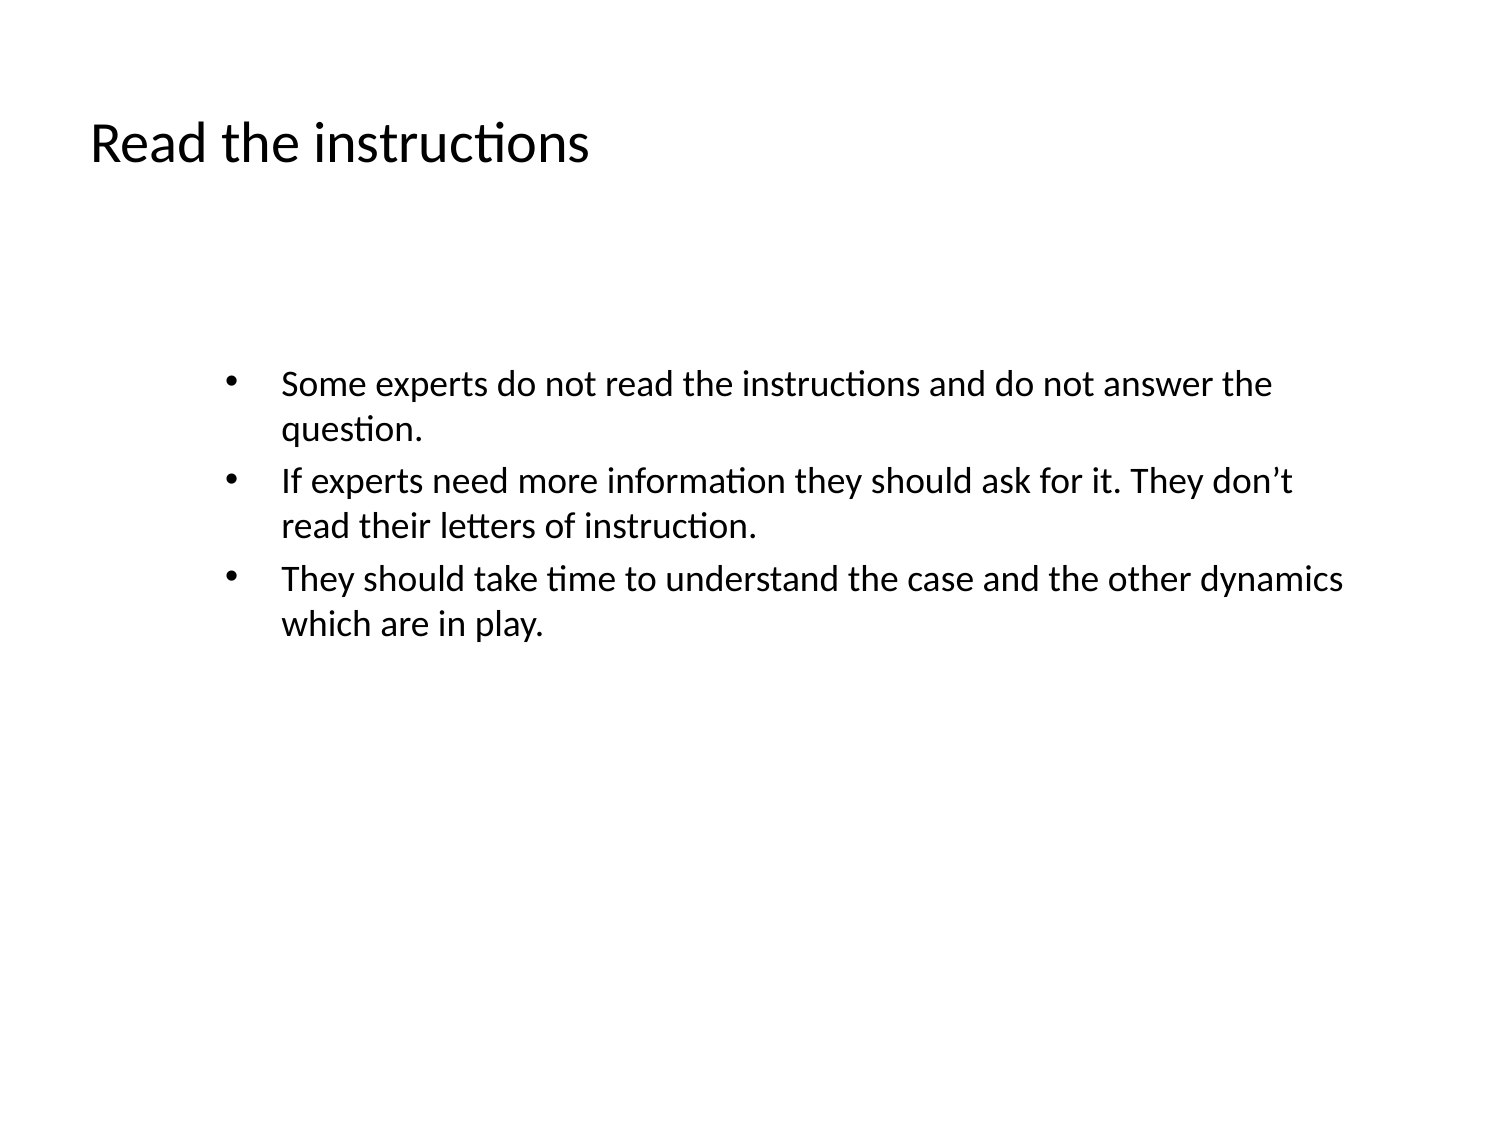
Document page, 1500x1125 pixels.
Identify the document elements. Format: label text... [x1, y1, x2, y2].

list Some experts do not read the instructions and do not answer the question. If experts need more information they should ask for it. They don’t read their letters of instruction. They should take time to understand the case and the other dynamics which are in play. [210, 351, 1382, 984]
title Read the instructions [75, 45, 1425, 233]
